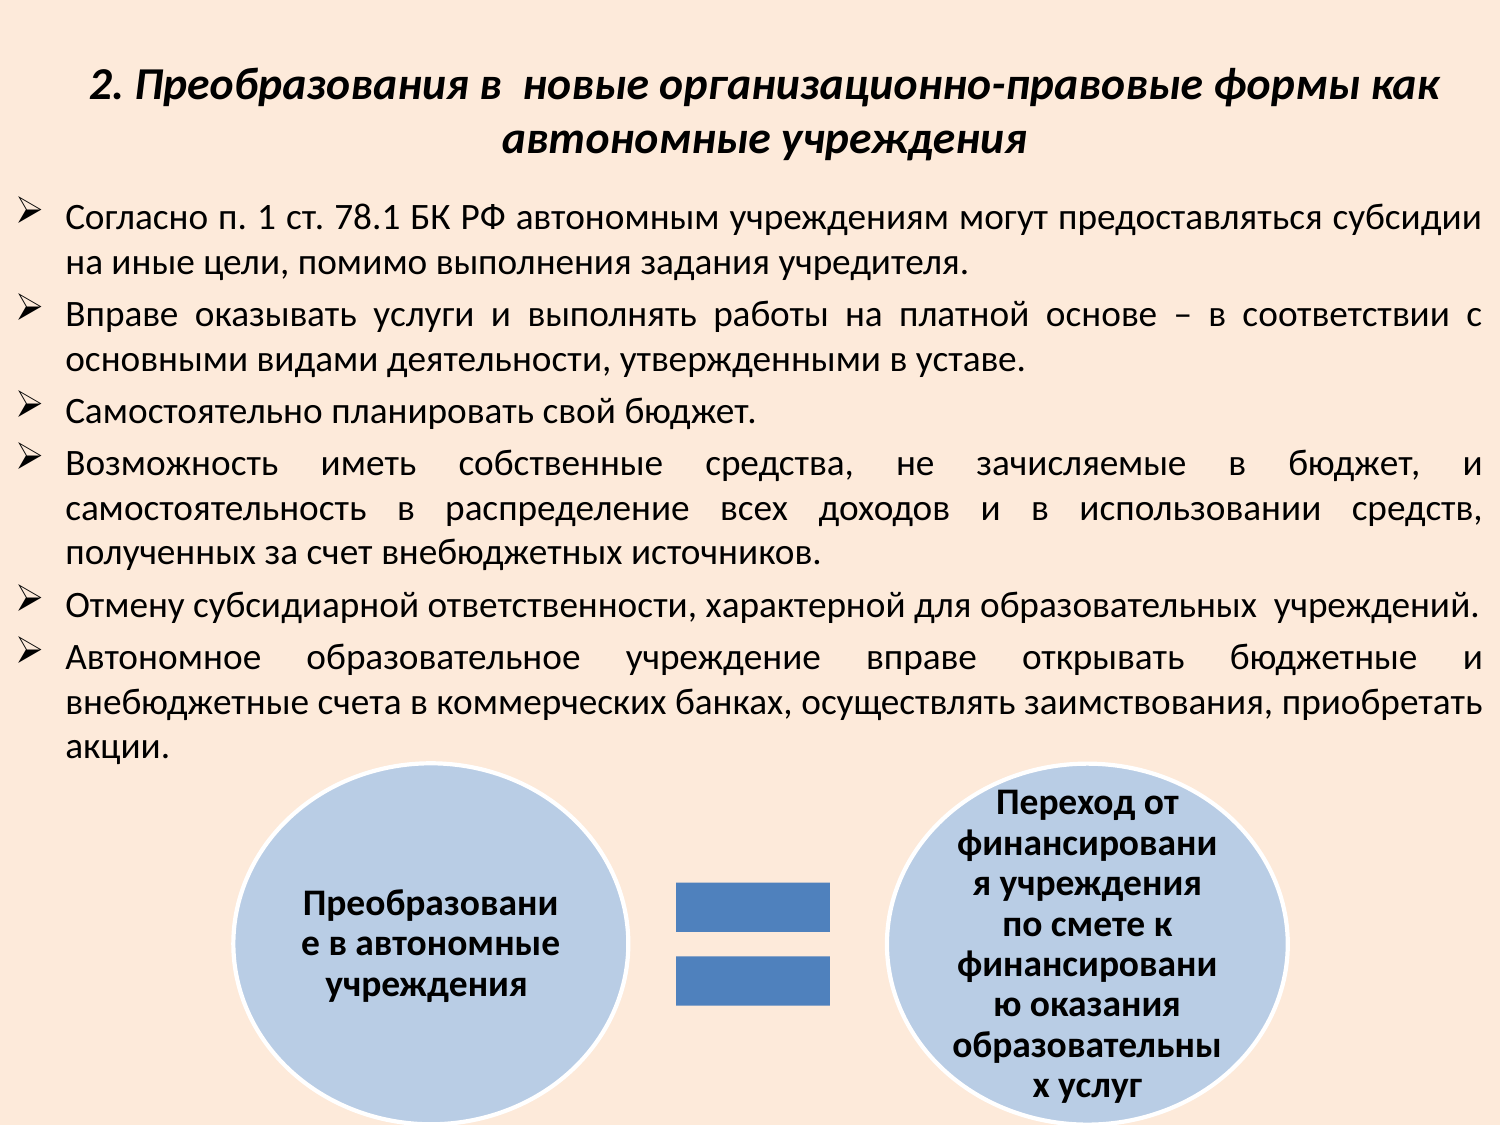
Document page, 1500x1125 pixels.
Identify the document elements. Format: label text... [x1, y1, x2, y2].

title 2. Преобразования в новые организационно-правовые формы как автономные учреждения [29, 45, 1500, 184]
list Согласно п. 1 ст. 78.1 БК РФ автономным учреждениям могут предоставляться субсидии на иные цели, помимо выполнения задания учредителя. Вправе оказывать услуги и выполнять работы на платной основе – в соответствии с основными видами деятельности, утвержденными в уставе. Самостоятельно планировать свой бюджет. Возможность иметь собственные средства, не зачисляемые в бюджет, и самостоятельность в распределение всех доходов и в использовании средств, полученных за счет внебюджетных источников. Отмену субсидиарной ответственности, характерной для образовательных учреждений. Автономное образовательное учреждение вправе открывать бюджетные и внебюджетные счета в коммерческих банках, осуществлять заимствования, приобретать акции. [0, 184, 1500, 811]
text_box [64, 763, 1448, 1125]
